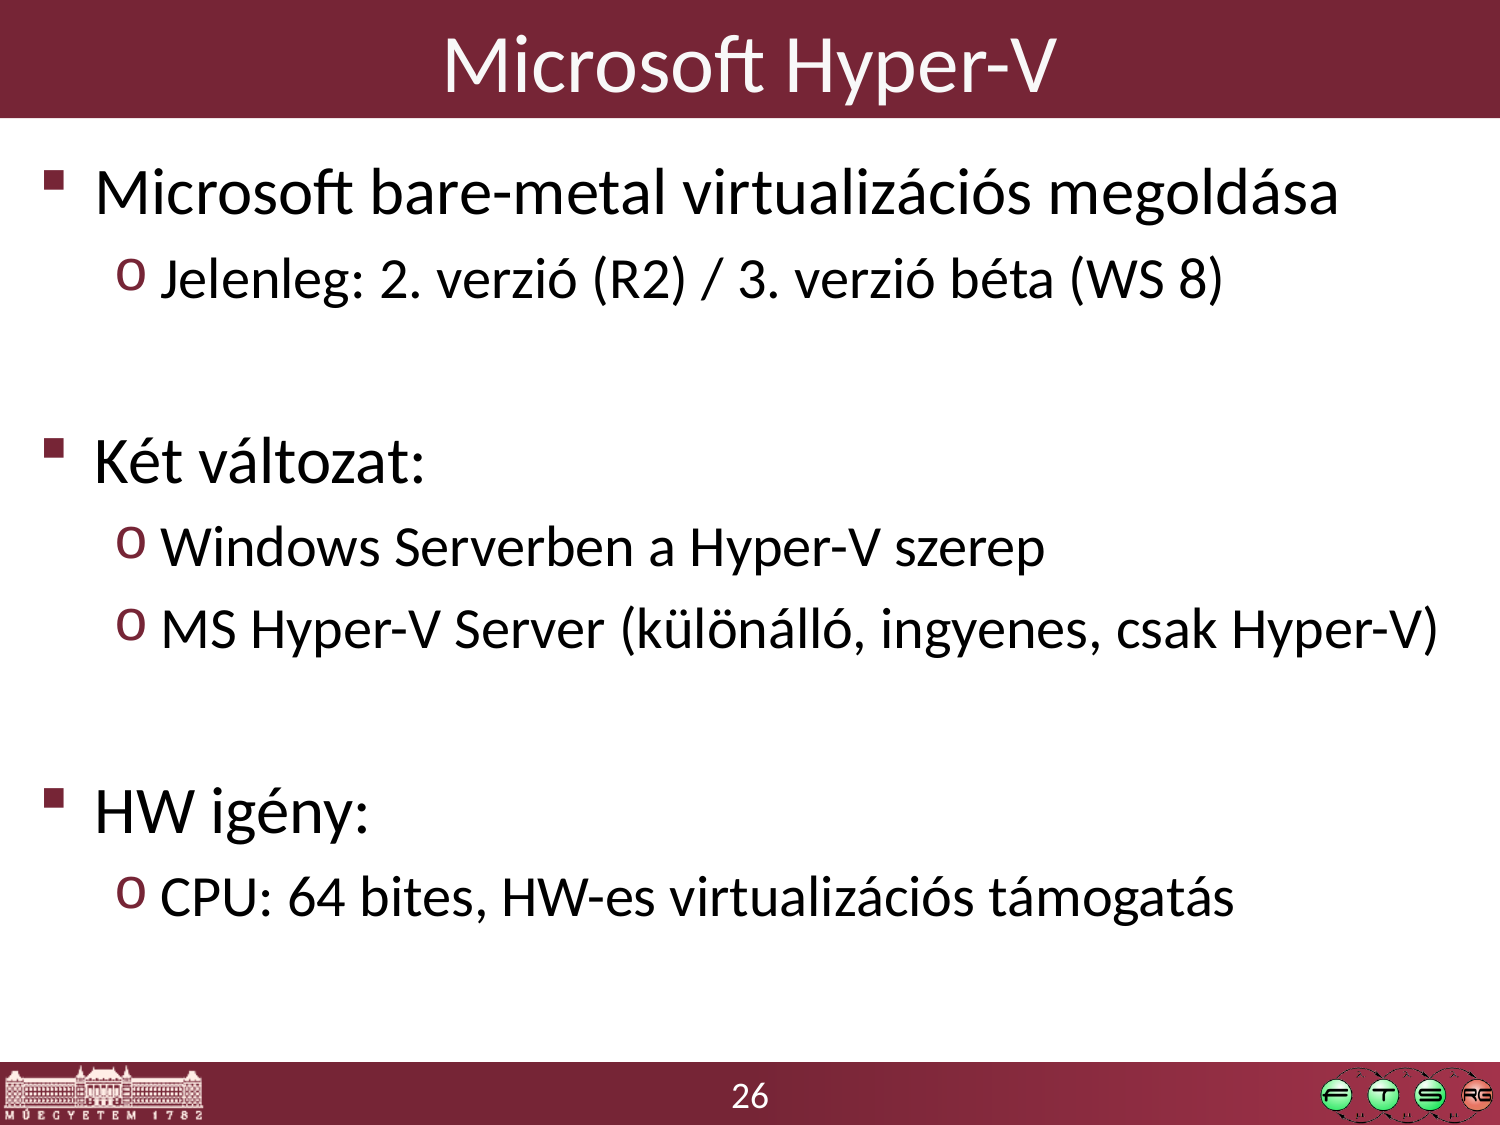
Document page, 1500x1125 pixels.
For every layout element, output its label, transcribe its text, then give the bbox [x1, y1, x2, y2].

picture [0, 1064, 209, 1124]
picture [1318, 1065, 1494, 1125]
list Microsoft bare-metal virtualizációs megoldása Jelenleg: 2. verzió (R2) / 3. verzió béta (WS 8) Két változat: Windows Serverben a Hyper-V szerep MS Hyper-V Server (különálló, ingyenes, csak Hyper-V) HW igény: CPU: 64 bites, HW-es virtualizációs támogatás [23, 140, 1477, 1048]
title Microsoft Hyper-V [0, 0, 1500, 119]
